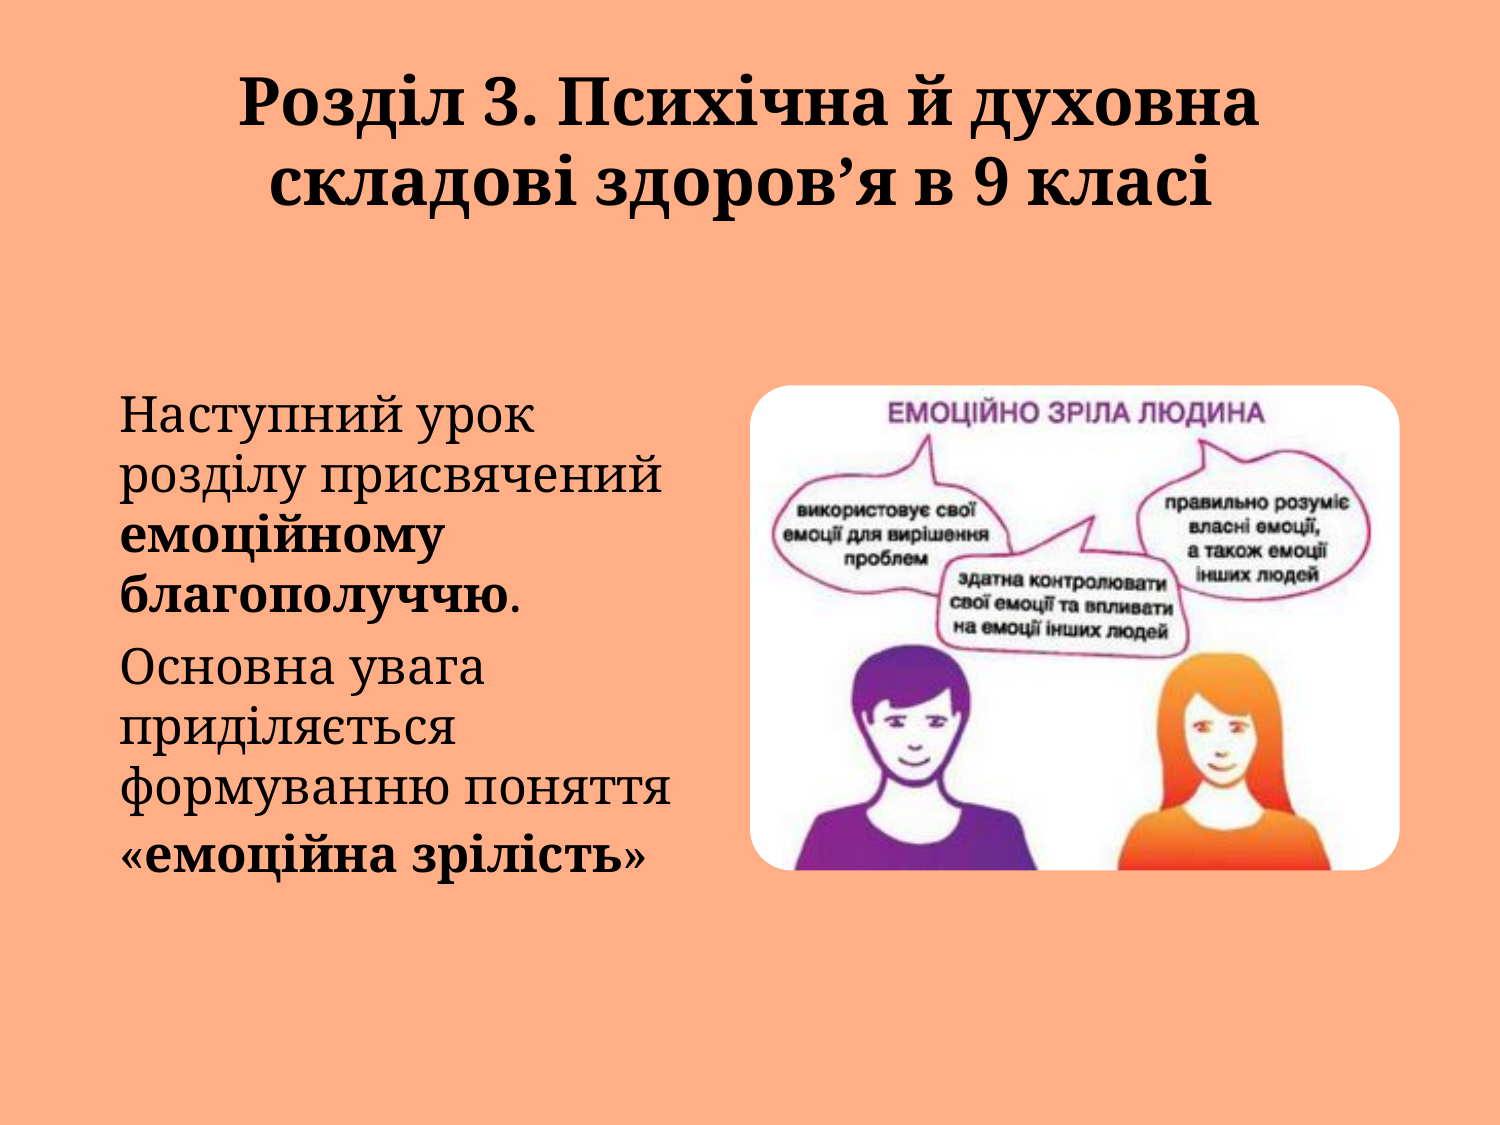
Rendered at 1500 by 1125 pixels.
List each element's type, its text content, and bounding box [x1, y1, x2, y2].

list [749, 385, 1400, 871]
list Наступний урок розділу присвячений емоційному благополуччю. Основна увага приділяється формуванню поняття «емоційна зрілість» [75, 262, 738, 1005]
title Розділ 3. Психічна й духовна складові здоров’я в 9 класі [75, 45, 1425, 233]
